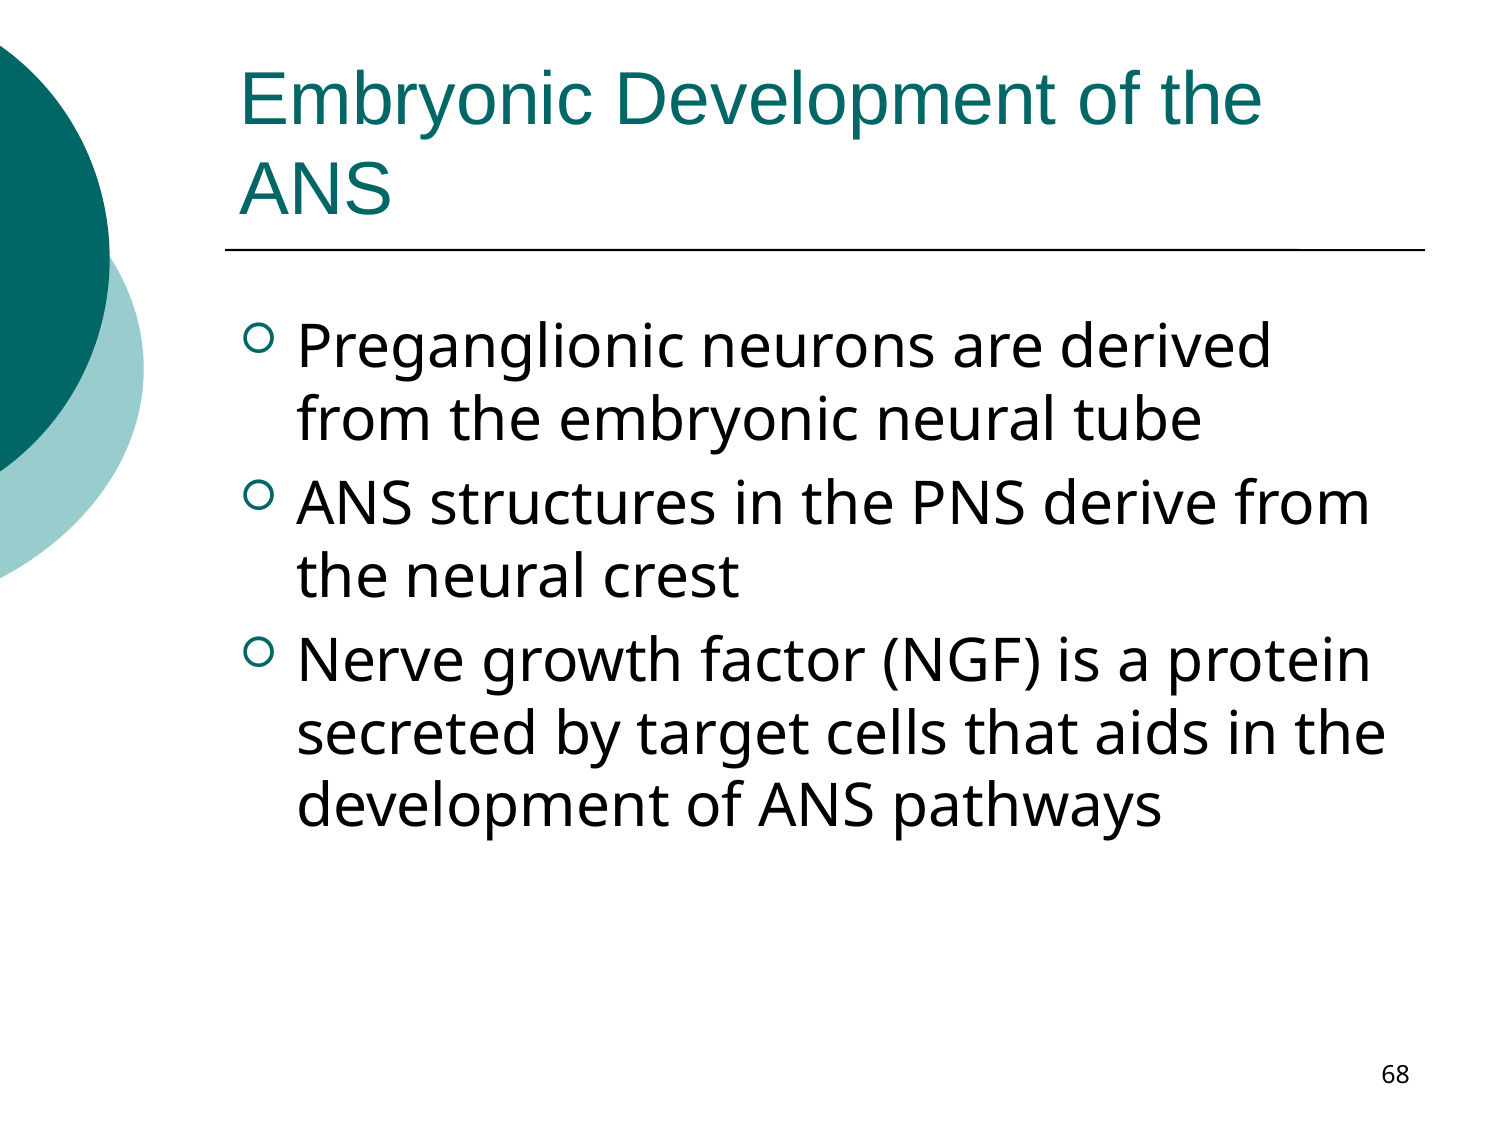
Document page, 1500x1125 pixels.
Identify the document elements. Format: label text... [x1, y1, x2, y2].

title Embryonic Development of the ANS [224, 49, 1425, 238]
slide_number 68 [1074, 1024, 1426, 1101]
list Preganglionic neurons are derived from the embryonic neural tube ANS structures in the PNS derive from the neural crest Nerve growth factor (NGF) is a protein secreted by target cells that aids in the development of ANS pathways [224, 299, 1425, 975]
